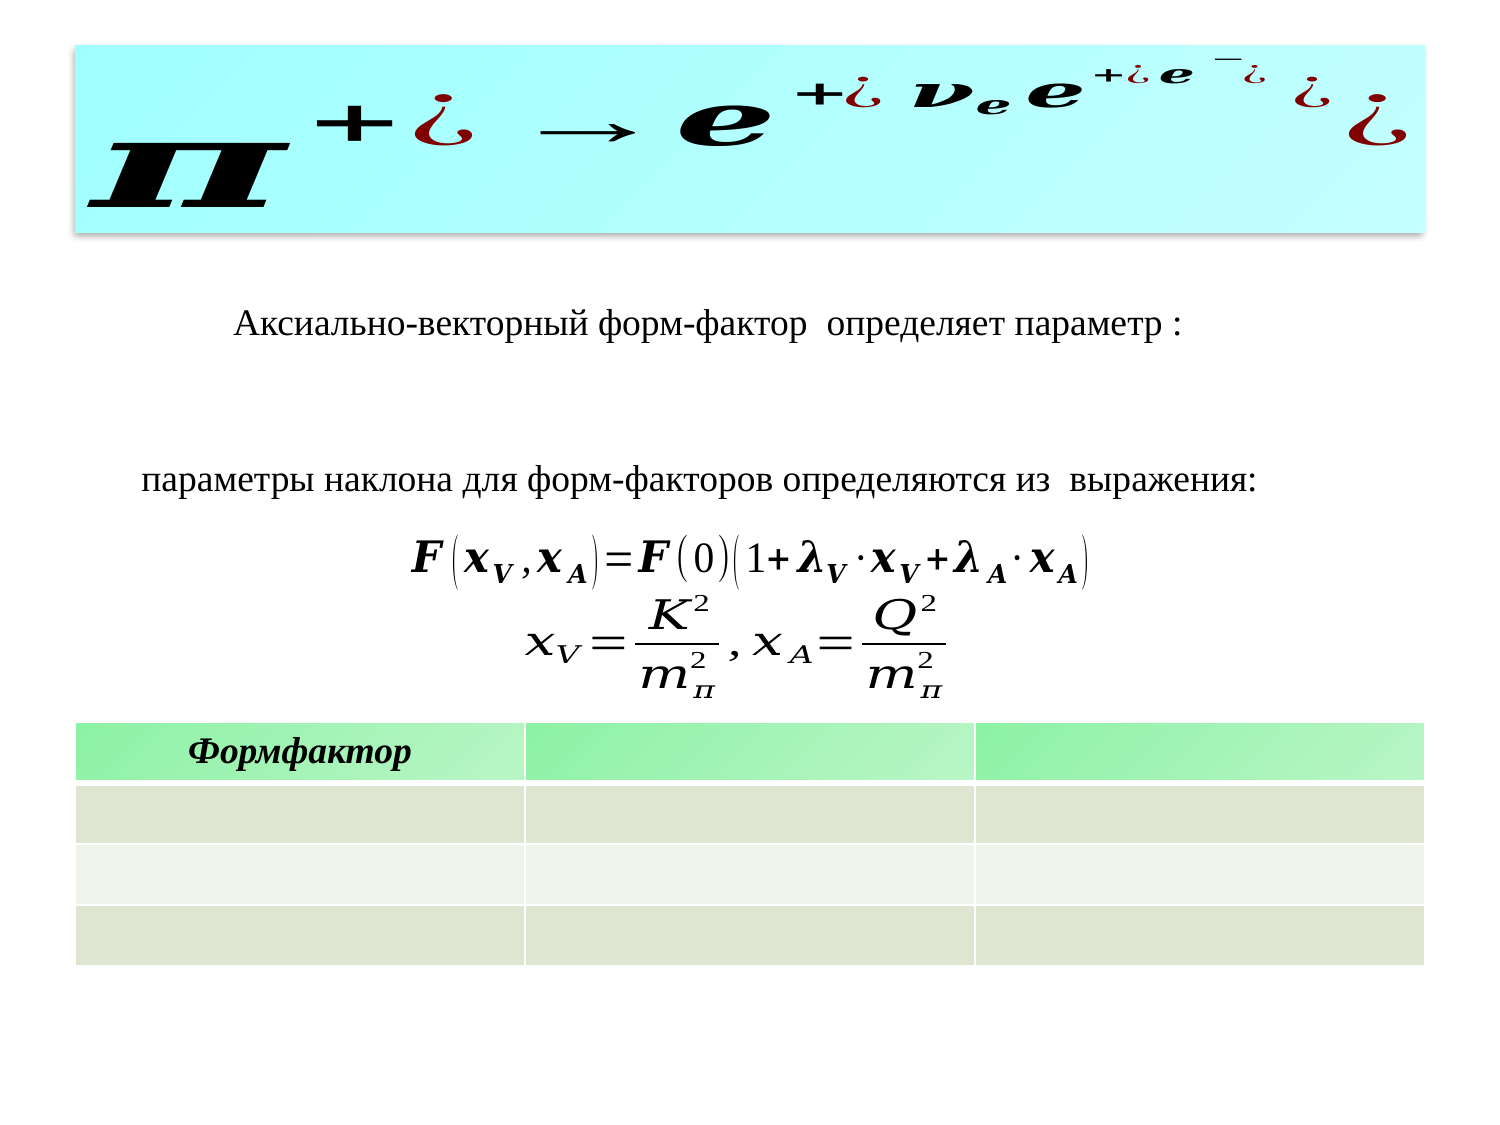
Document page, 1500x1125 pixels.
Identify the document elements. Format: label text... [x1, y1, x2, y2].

text_box параметры наклона для форм-факторов определяются из выражения: [126, 447, 1344, 507]
